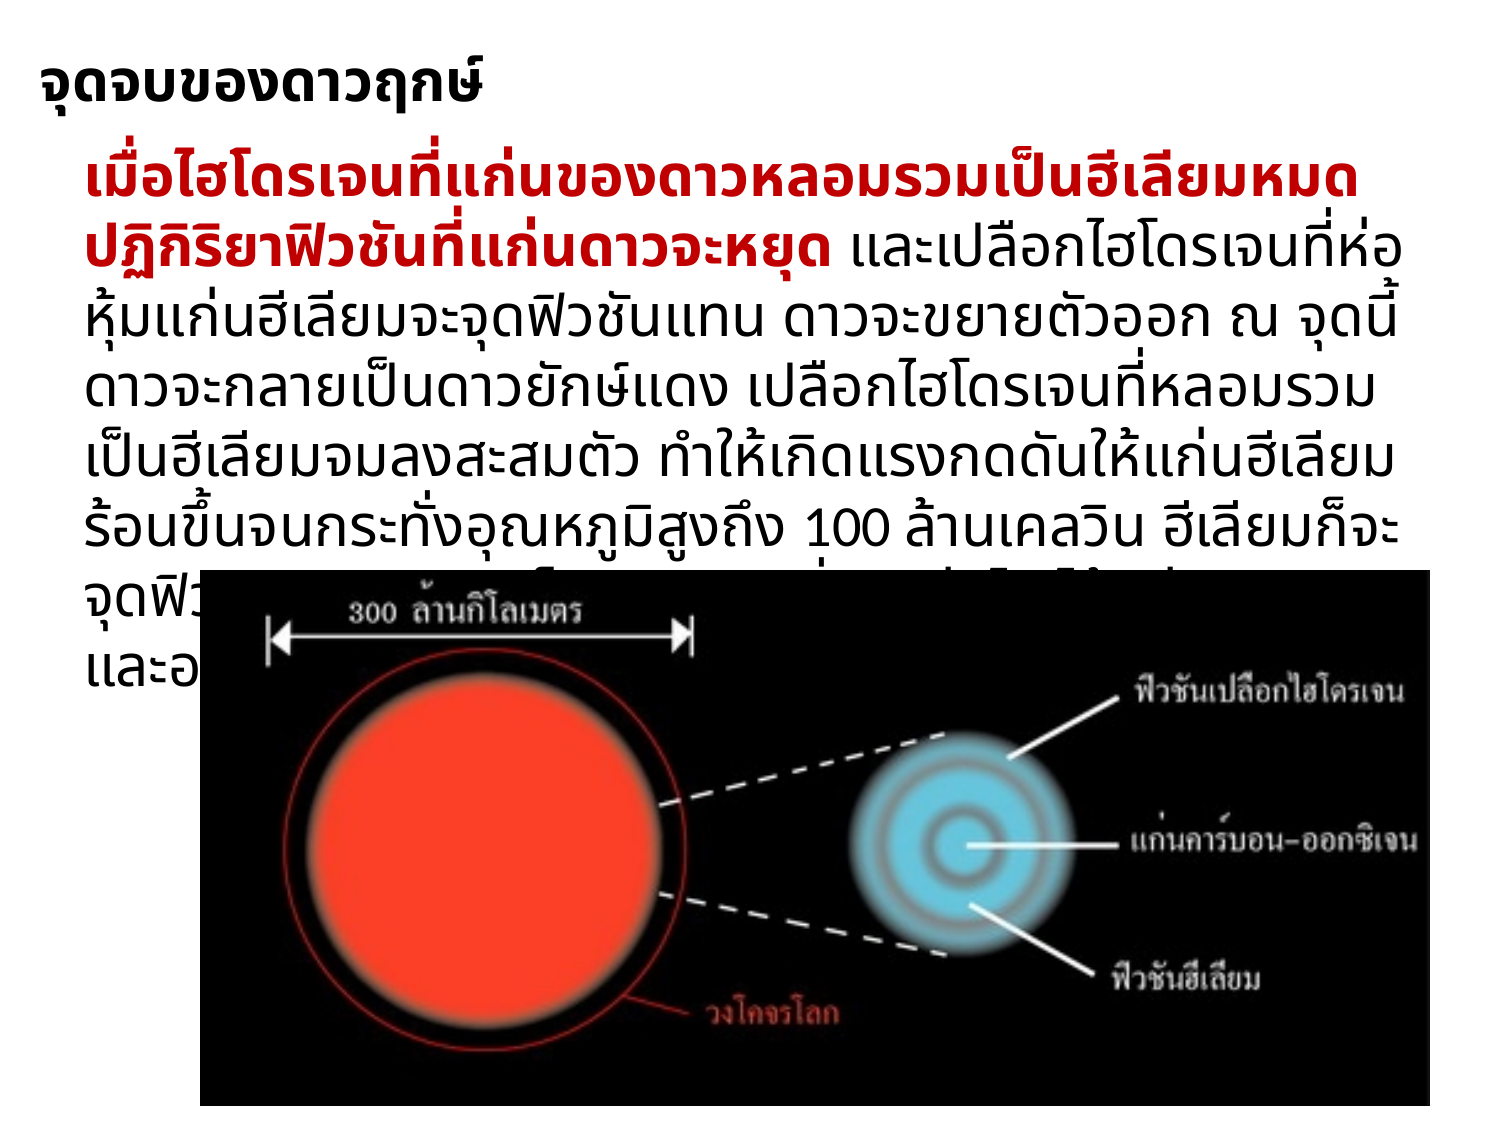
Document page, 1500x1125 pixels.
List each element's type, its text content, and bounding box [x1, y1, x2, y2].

text_box เมื่อไฮโดรเจนที่แก่นของดาวหลอมรวมเป็นฮีเลียมหมด ปฏิกิริยาฟิวชันที่แก่นดาวจะหยุด และเปลือกไฮโดรเจนที่ห่อหุ้มแก่นฮีเลียมจะจุดฟิวชันแทน ดาวจะขยายตัวออก ณ จุดนี้ดาวจะกลายเป็นดาวยักษ์แดง เปลือกไฮโดรเจนที่หลอมรวมเป็นฮีเลียมจมลงสะสมตัว ทำให้เกิดแรงกดดันให้แก่นฮีเลียมร้อนขึ้นจนกระทั่งอุณหภูมิสูงถึง 100 ล้านเคลวิน ฮีเลียมก็จะจุดฟิวชันหลอมรวมเป็นธาตุหนักอื่นๆ ต่อไป ได้แก่ คาร์บอน และออกซิเจน [68, 130, 1432, 706]
text_box จุดจบของดาวฤกษ์ [25, 35, 501, 120]
picture [200, 569, 1430, 1107]
